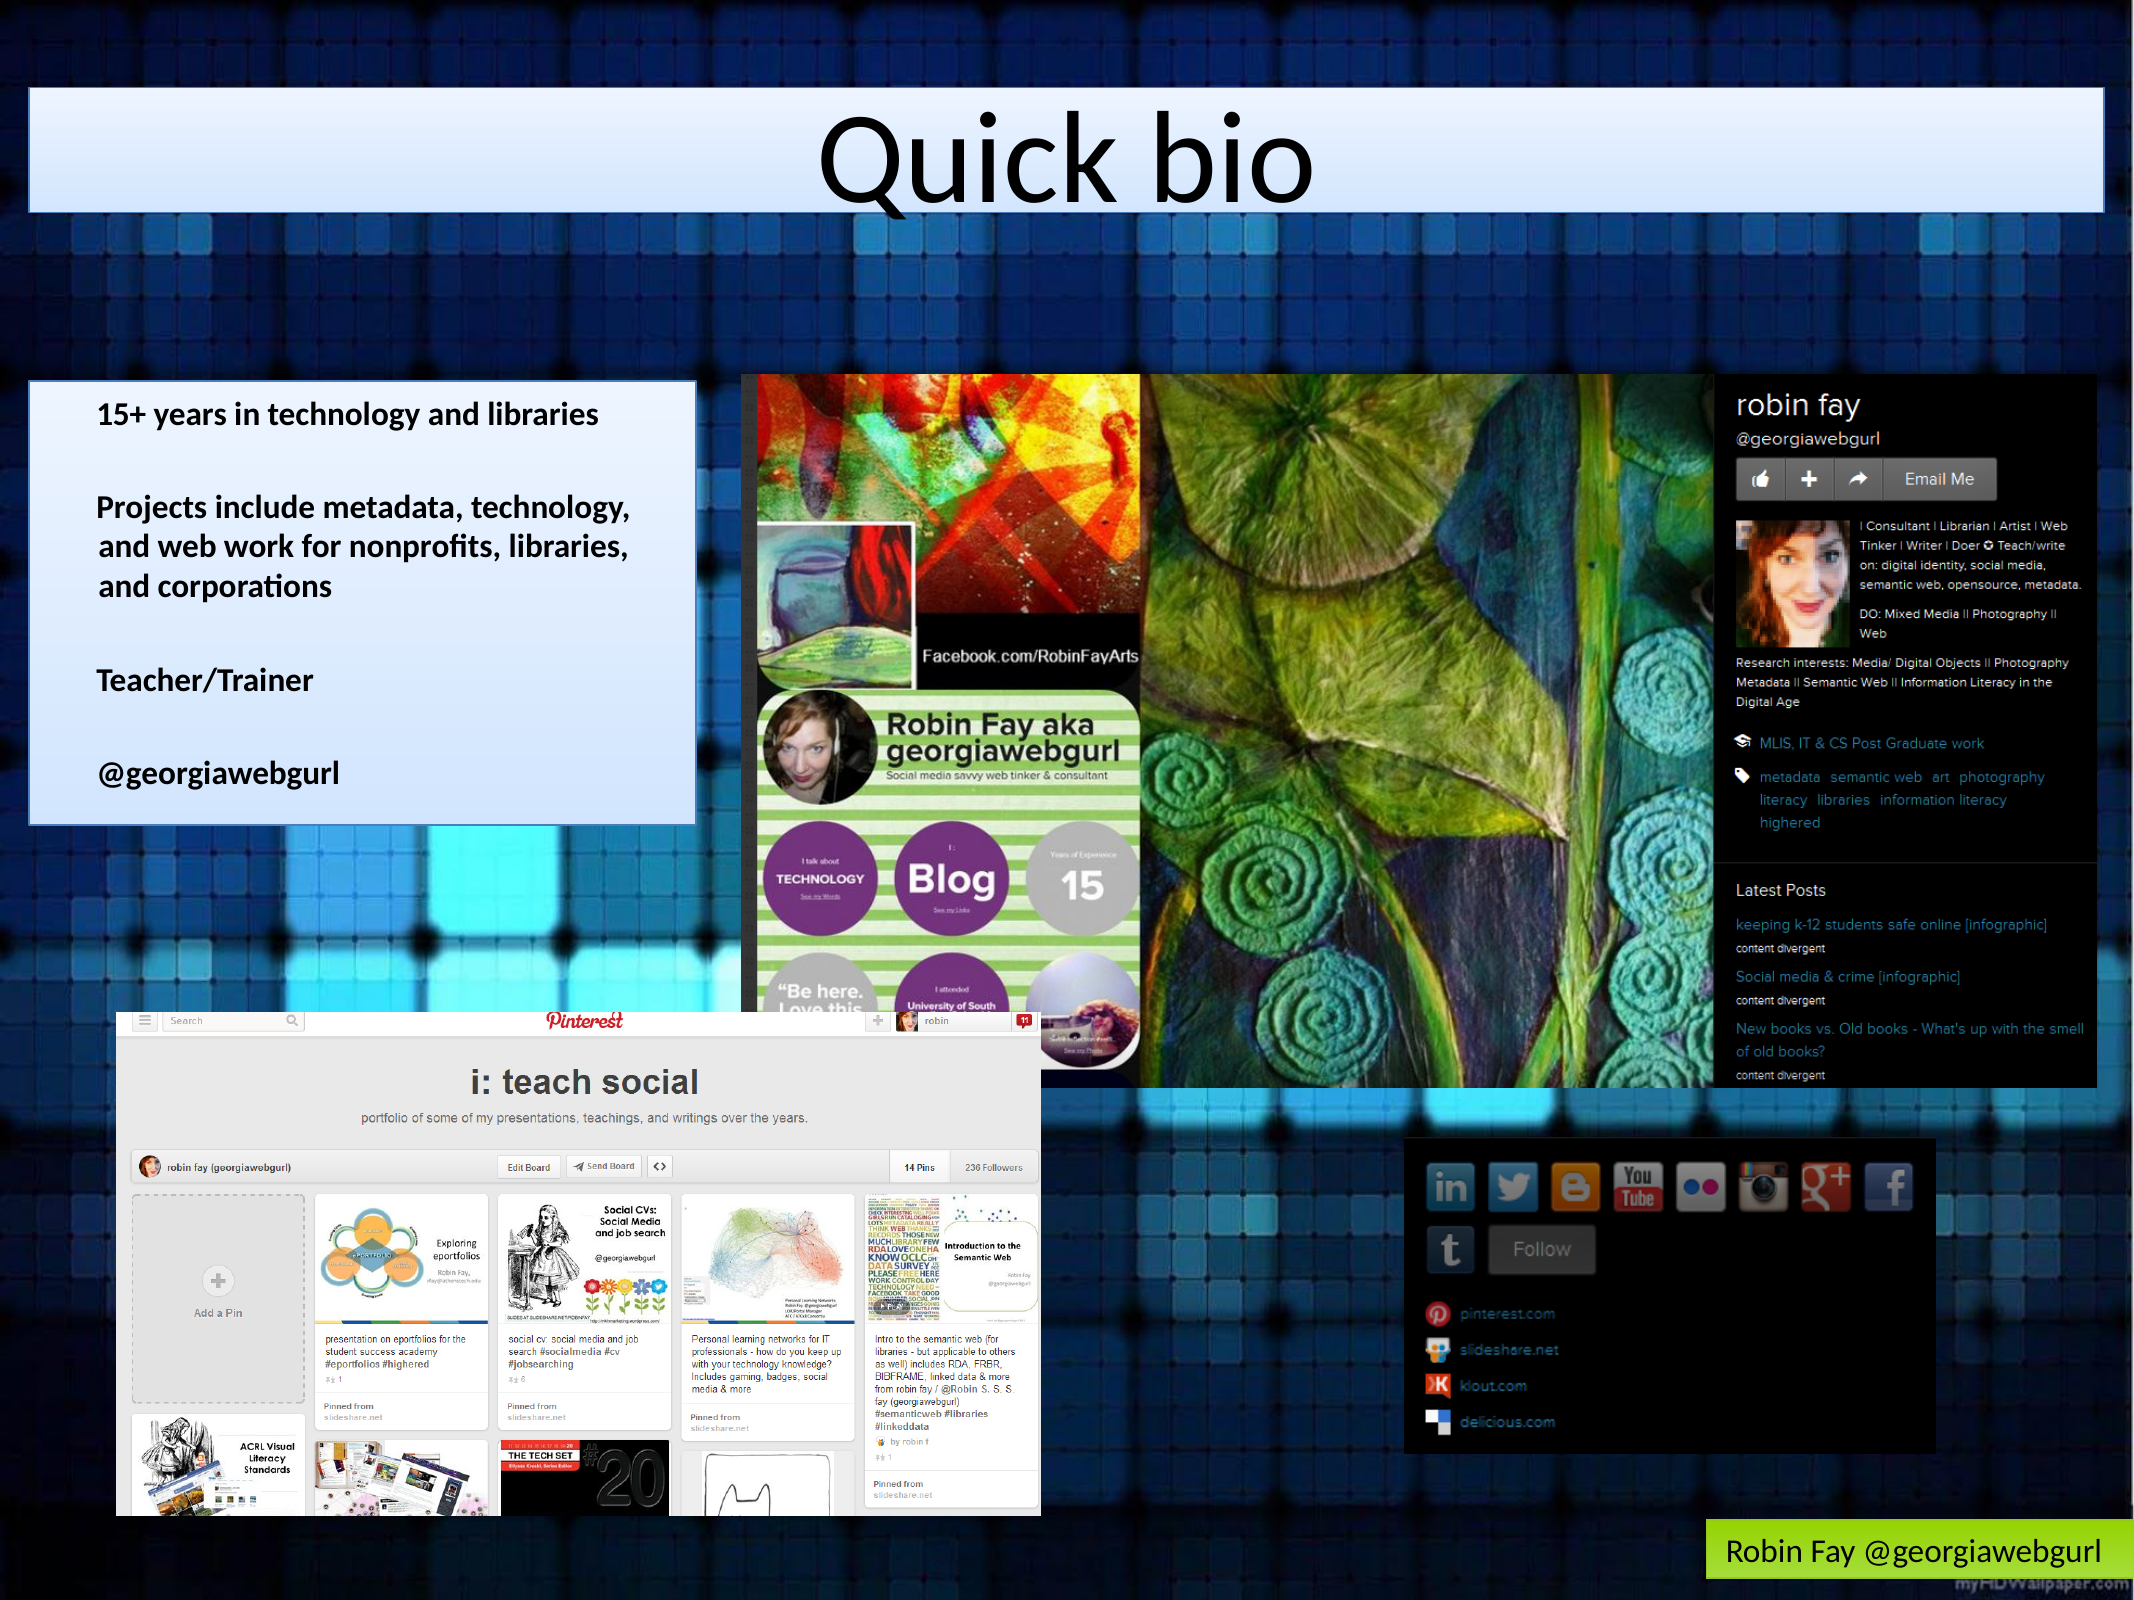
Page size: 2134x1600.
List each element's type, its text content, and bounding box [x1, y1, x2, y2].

text_box 15+ years in technology and libraries Projects include metadata, technology, and web work for nonprofits, libraries, and corporations Teacher/Trainer @georgiawebgurl [29, 380, 696, 825]
text_box Robin Fay @georgiawebgurl [1706, 1519, 2134, 1578]
title Quick bio [29, 87, 2105, 213]
picture [0, 0, 2134, 1600]
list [741, 374, 2097, 1088]
